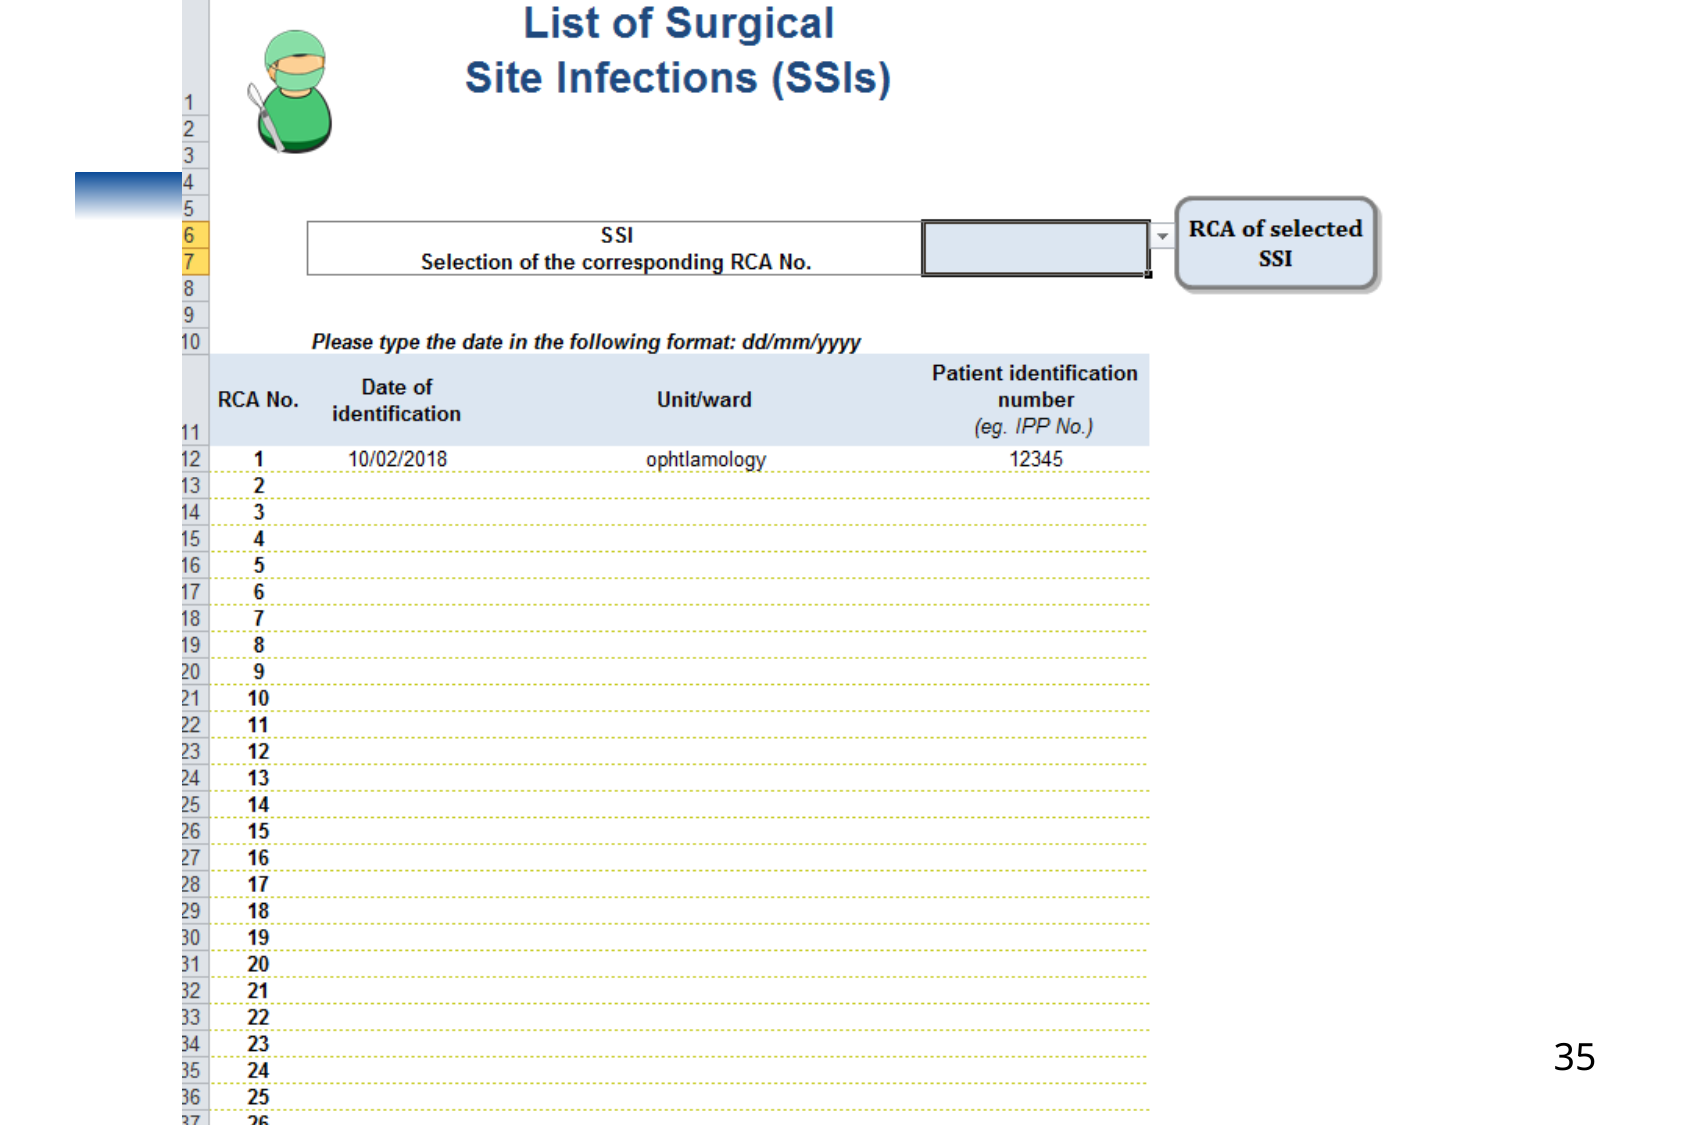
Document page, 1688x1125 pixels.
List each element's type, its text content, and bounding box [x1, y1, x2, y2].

slide_number 35 [1412, 1024, 1612, 1101]
picture [182, 0, 1406, 1125]
